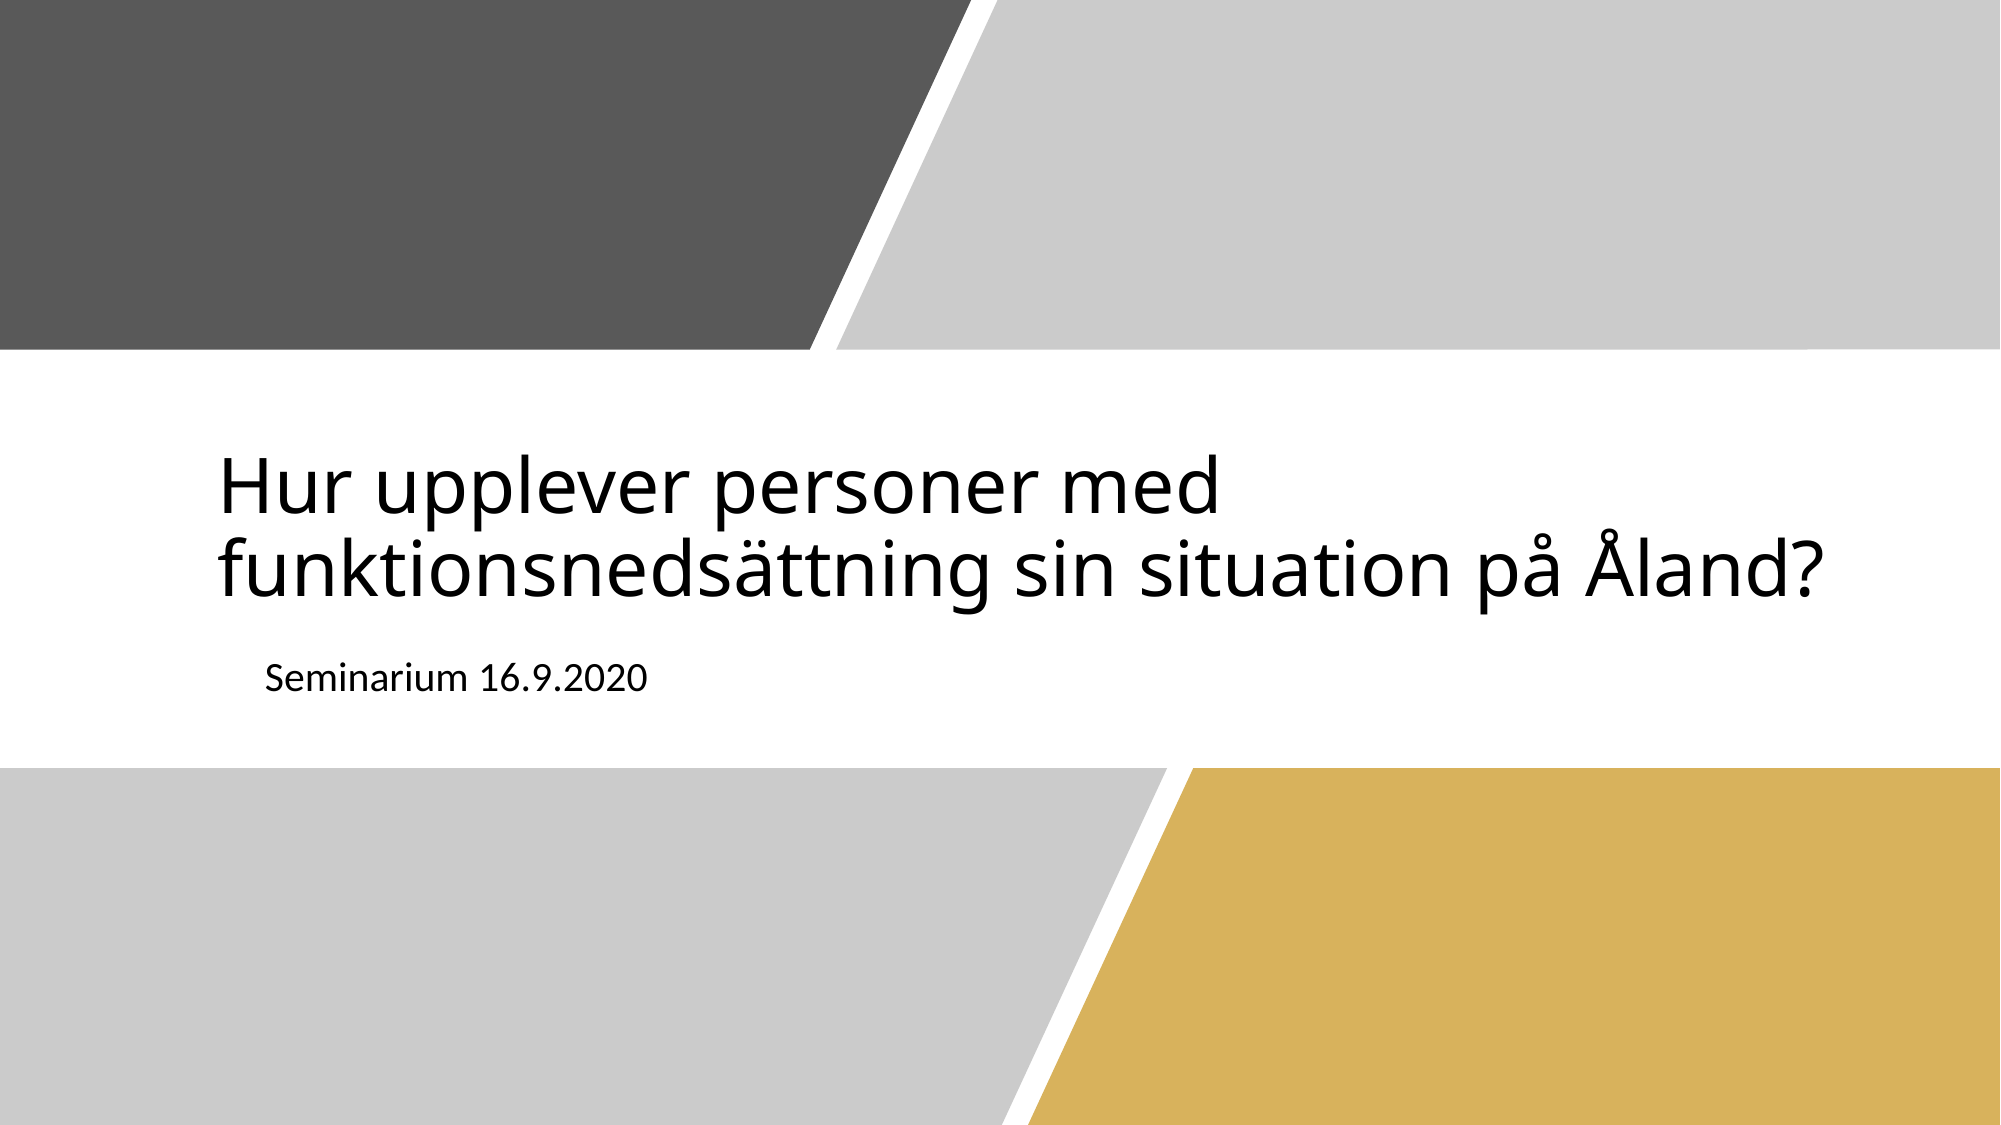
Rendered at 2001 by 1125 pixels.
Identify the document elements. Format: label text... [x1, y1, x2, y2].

text_box [0, 0, 973, 351]
text_box [834, 0, 2000, 351]
title Hur upplever personer med funktionsnedsättning sin situation på Åland? [202, 368, 1871, 621]
text_box [0, 767, 1169, 1125]
text_box [1007, 767, 1192, 1125]
text_box [1026, 767, 2000, 1125]
subtitle Seminarium 16.9.2020 [249, 647, 1750, 742]
